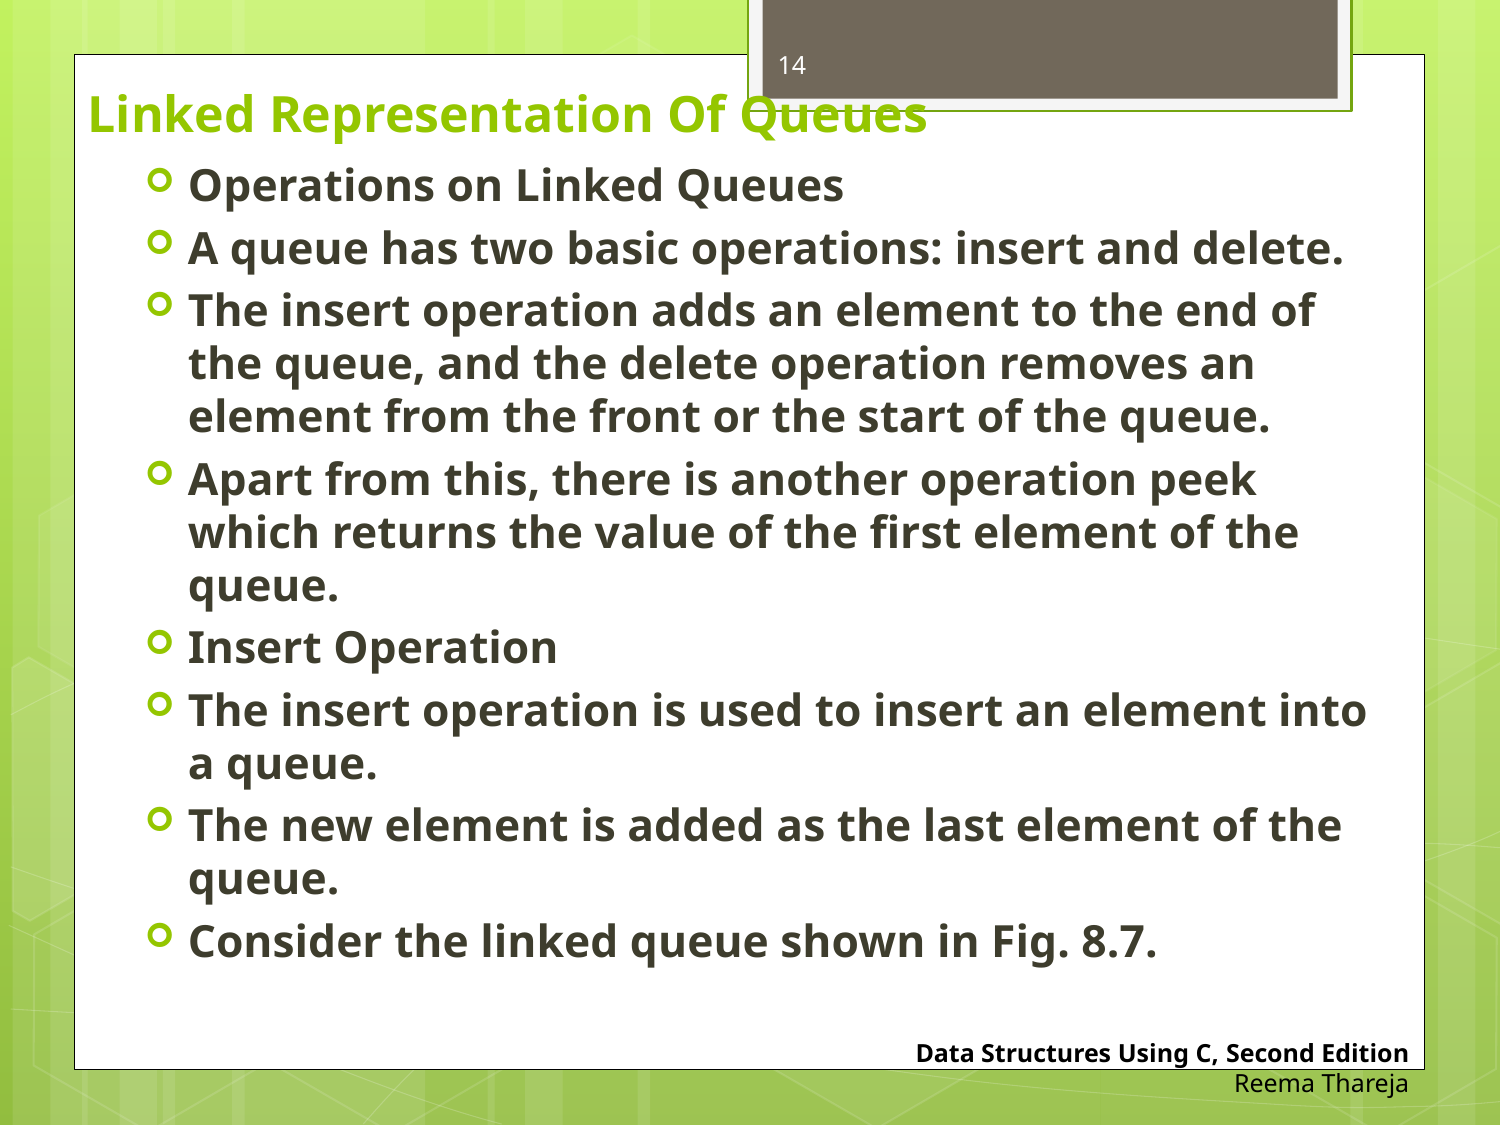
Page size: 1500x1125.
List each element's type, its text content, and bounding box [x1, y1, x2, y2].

title Linked Representation Of Queues [72, 37, 1225, 150]
list Operations on Linked Queues A queue has two basic operations: insert and delete. The insert operation adds an element to the end of the queue, and the delete operation removes an element from the front or the start of the queue. Apart from this, there is another operation peek which returns the value of the first element of the queue. Insert Operation The insert operation is used to insert an element into a queue. The new element is added as the last element of the queue. Consider the linked queue shown in Fig. 8.7. [118, 149, 1407, 985]
footer Data Structures Using C, Second Edition Reema Thareja [849, 1037, 1425, 1098]
slide_number 14 [762, 36, 982, 97]
